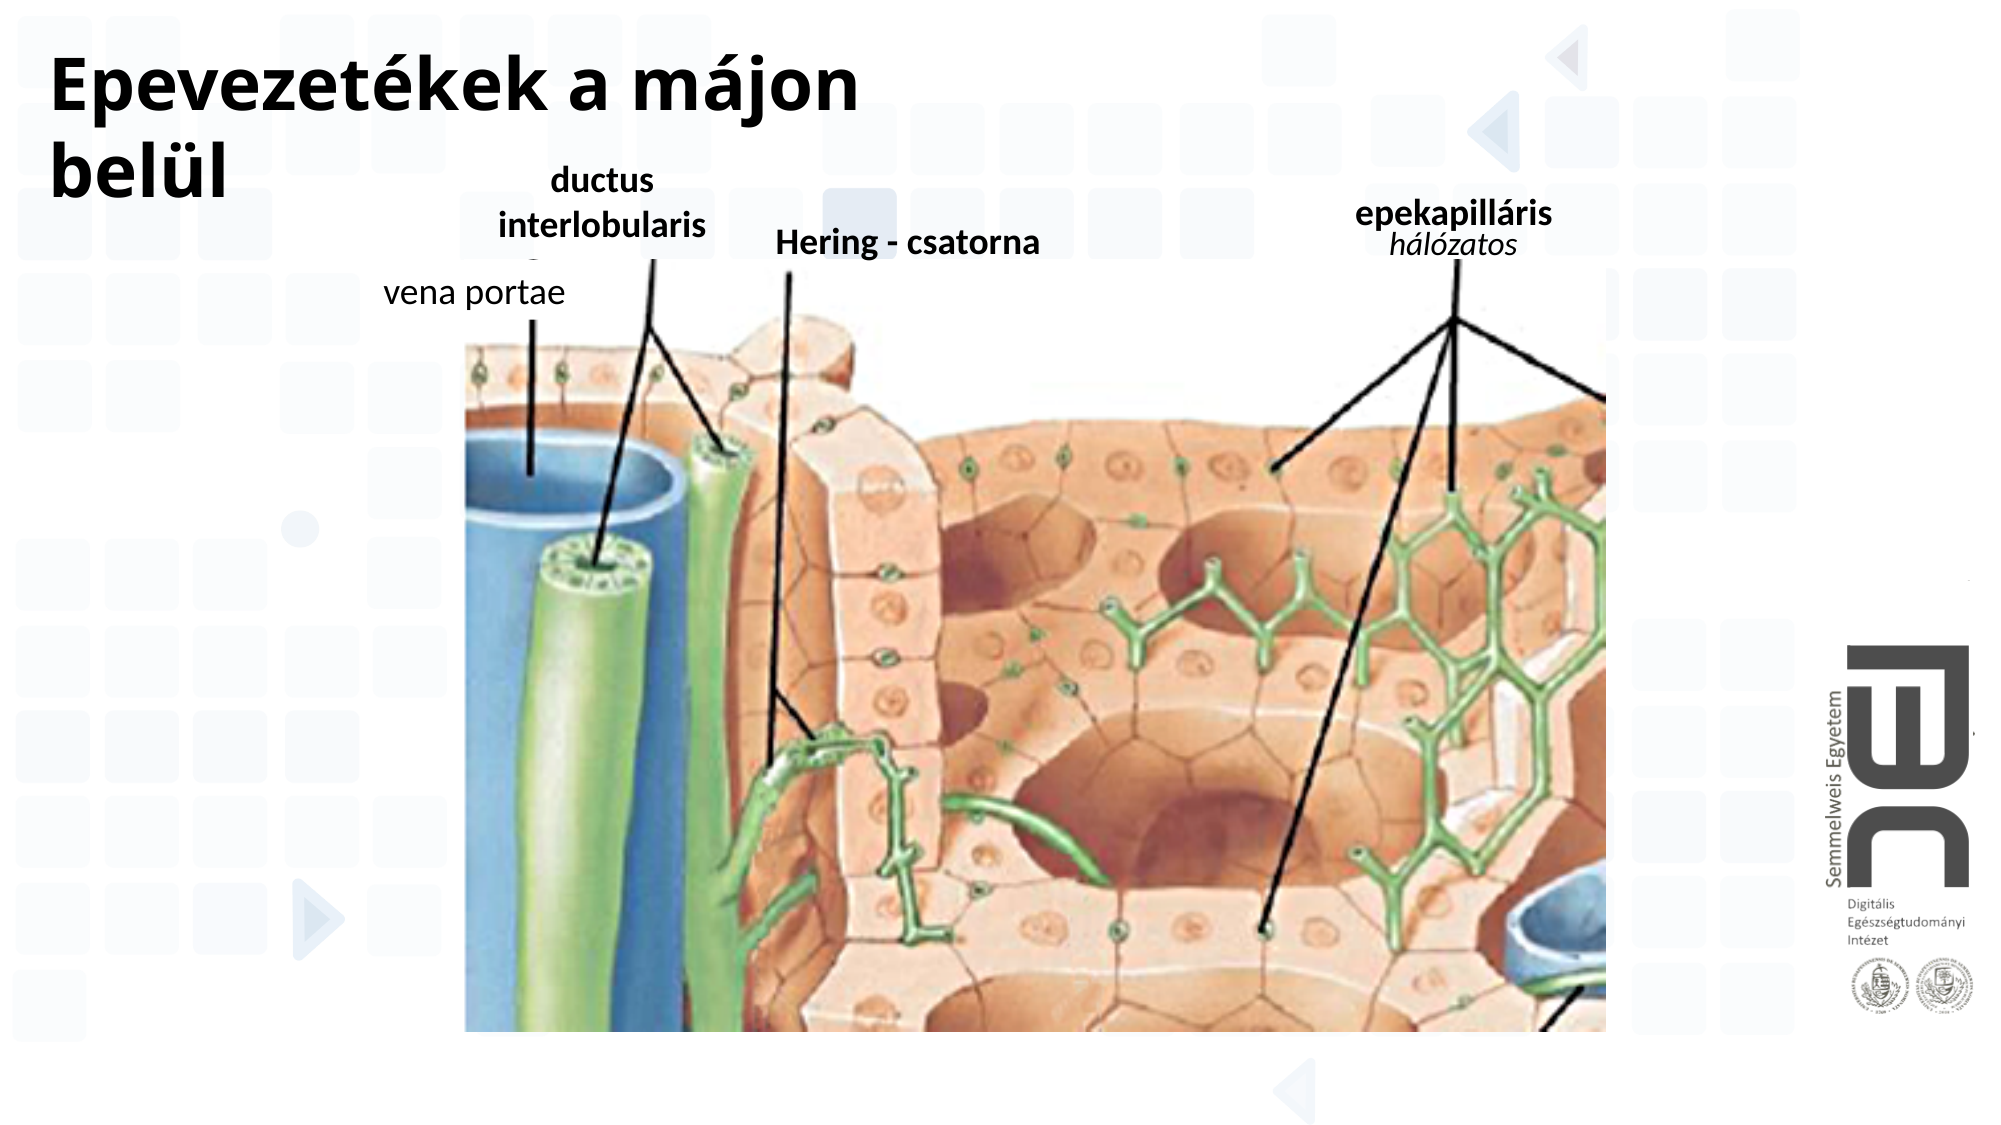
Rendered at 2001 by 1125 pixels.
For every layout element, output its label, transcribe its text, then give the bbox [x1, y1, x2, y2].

picture [1825, 580, 1975, 1014]
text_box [359, 147, 1606, 1032]
text_box Epevezetékek a májon belül [33, 30, 882, 220]
